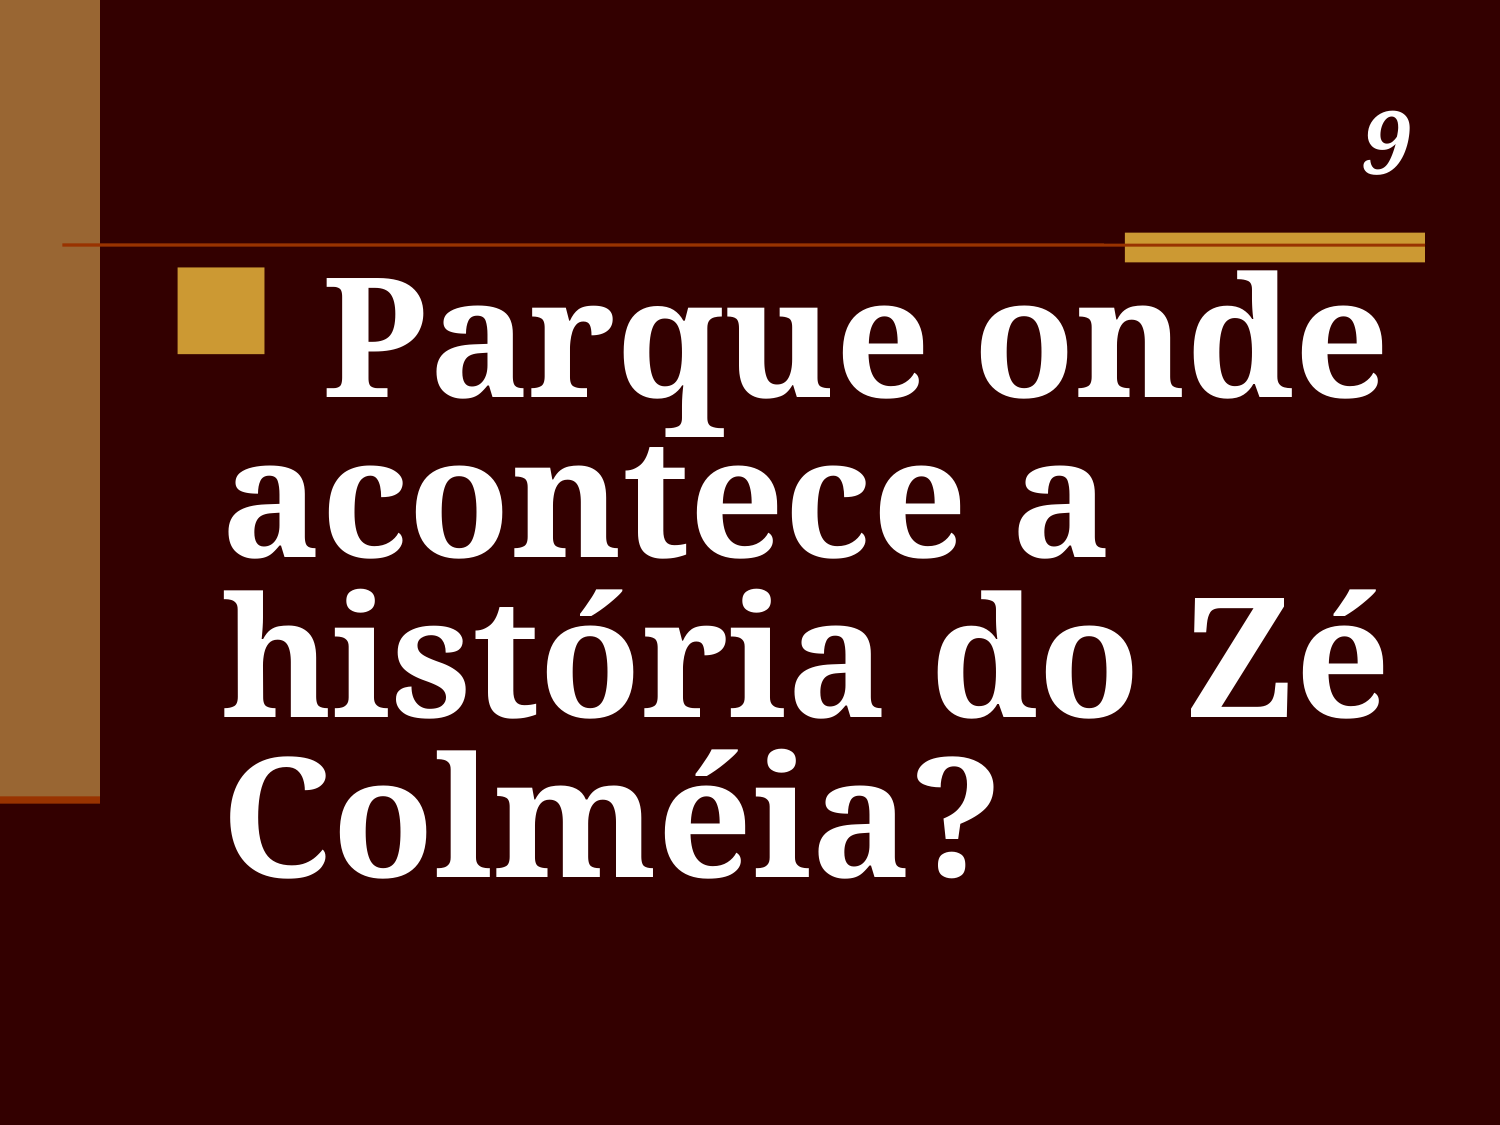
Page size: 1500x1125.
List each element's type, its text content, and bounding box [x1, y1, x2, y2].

title 9 [150, 45, 1425, 234]
list Parque onde acontece a história do Zé Colméia? [150, 262, 1425, 1047]
